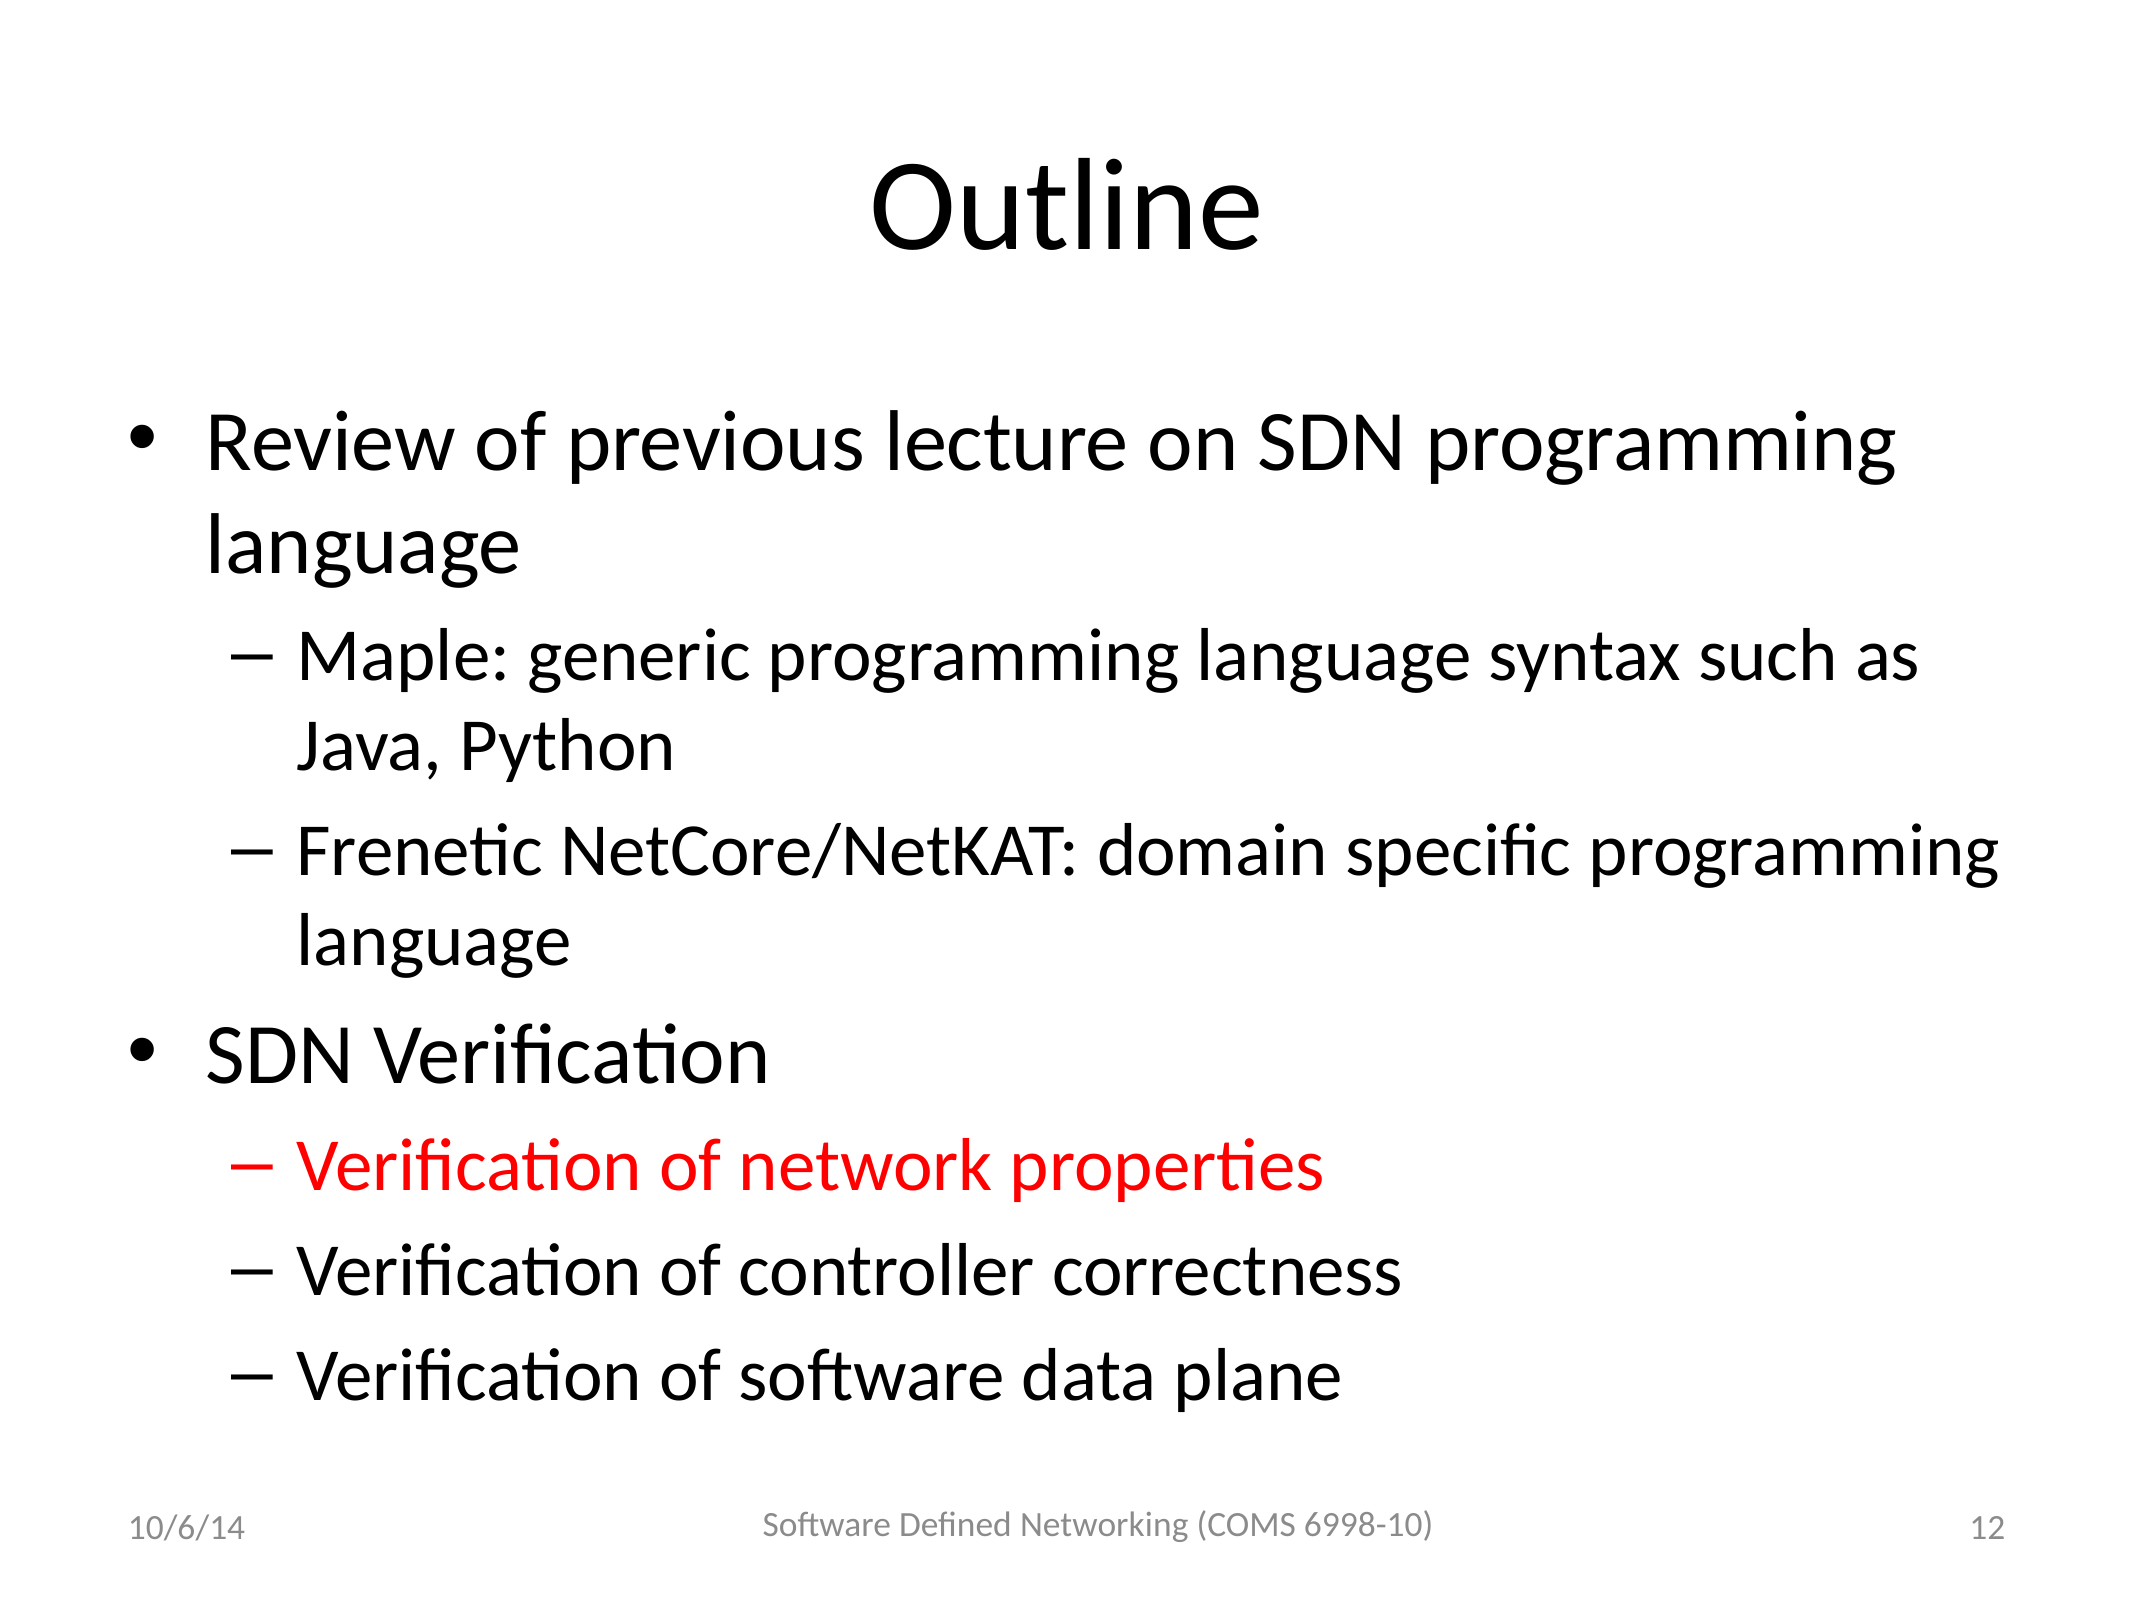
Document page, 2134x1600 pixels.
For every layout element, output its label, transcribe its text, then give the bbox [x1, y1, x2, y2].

footer Software Defined Networking (COMS 6998-10) [728, 1475, 1476, 1569]
slide_number 12 [1528, 1482, 2027, 1569]
list Review of previous lecture on SDN programming language Maple: generic programming language syntax such as Java, Python Frenetic NetCore/NetKAT: domain specific programming language SDN Verification Verification of network properties Verification of controller correctness Verification of software data plane [106, 373, 2027, 1430]
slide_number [106, 1482, 605, 1569]
title Outline [106, 64, 2027, 331]
